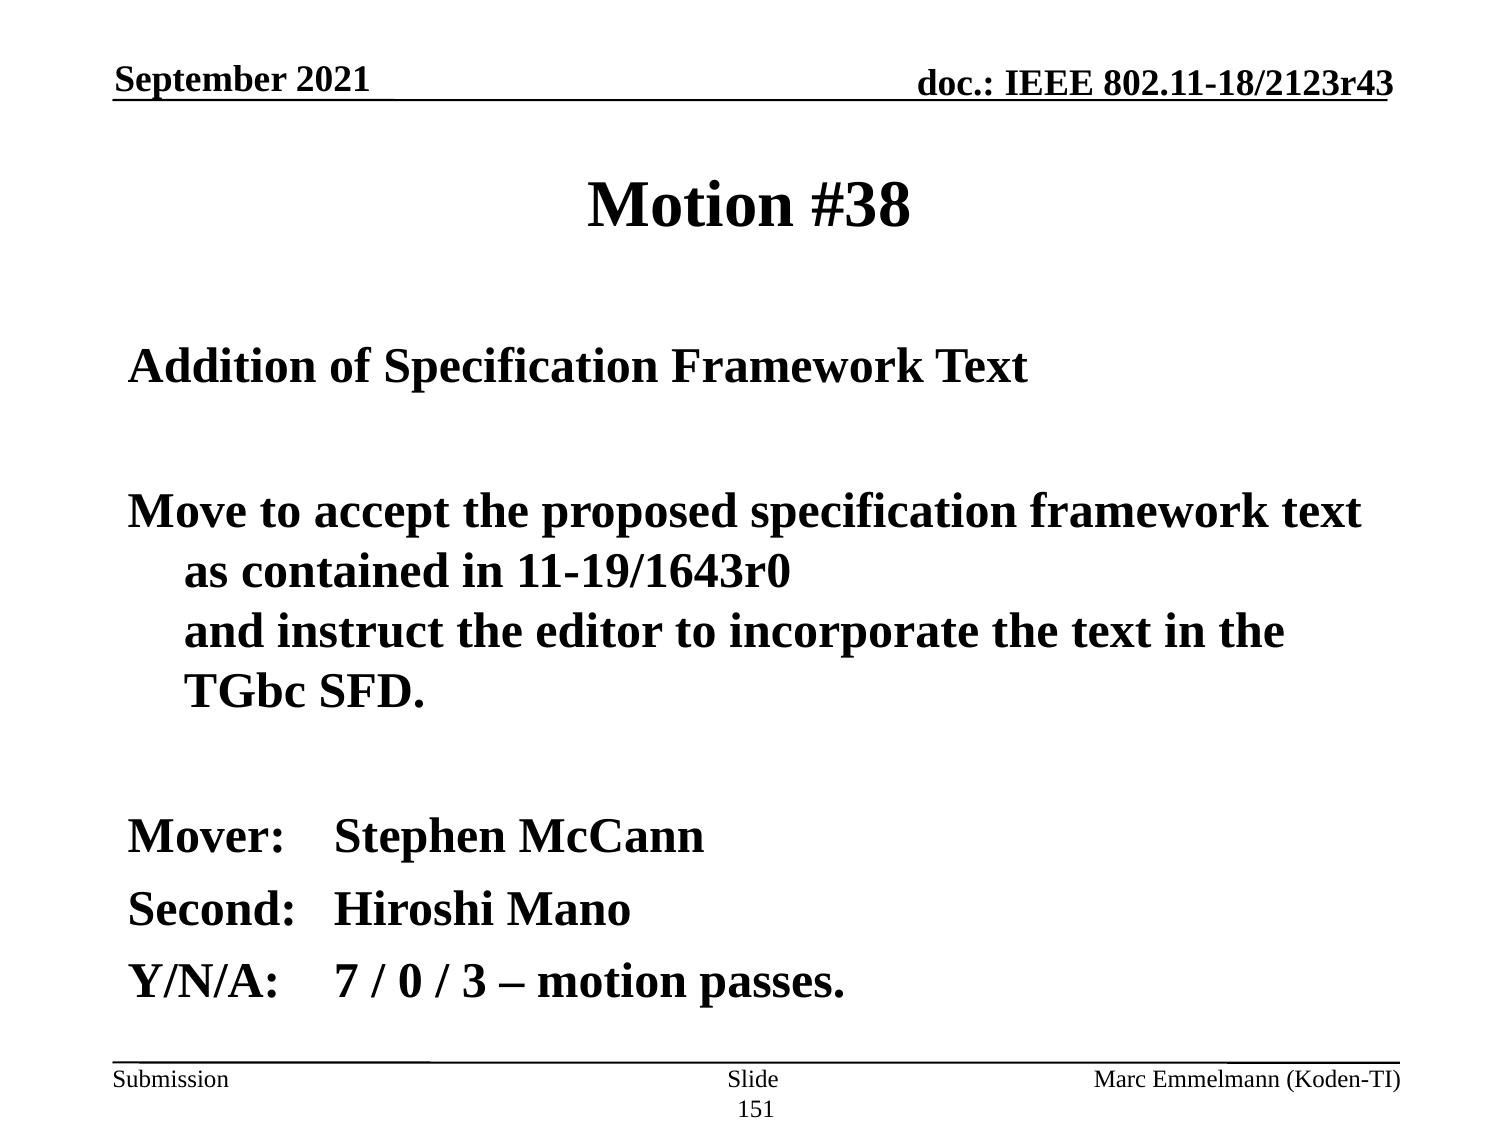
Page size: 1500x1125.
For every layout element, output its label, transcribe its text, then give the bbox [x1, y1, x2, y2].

list Addition of Specification Framework Text Move to accept the proposed specification framework text as contained in 11-19/1643r0 and instruct the editor to incorporate the text in the TGbc SFD. Mover: Stephen McCann Second: Hiroshi Mano Y/N/A: 7 / 0 / 3 – motion passes. [112, 324, 1388, 1000]
title Motion #38 [112, 112, 1388, 288]
slide_number Slide 151 [712, 1061, 800, 1123]
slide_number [114, 54, 423, 100]
footer Marc Emmelmann (Koden-TI) [878, 1061, 1402, 1093]
